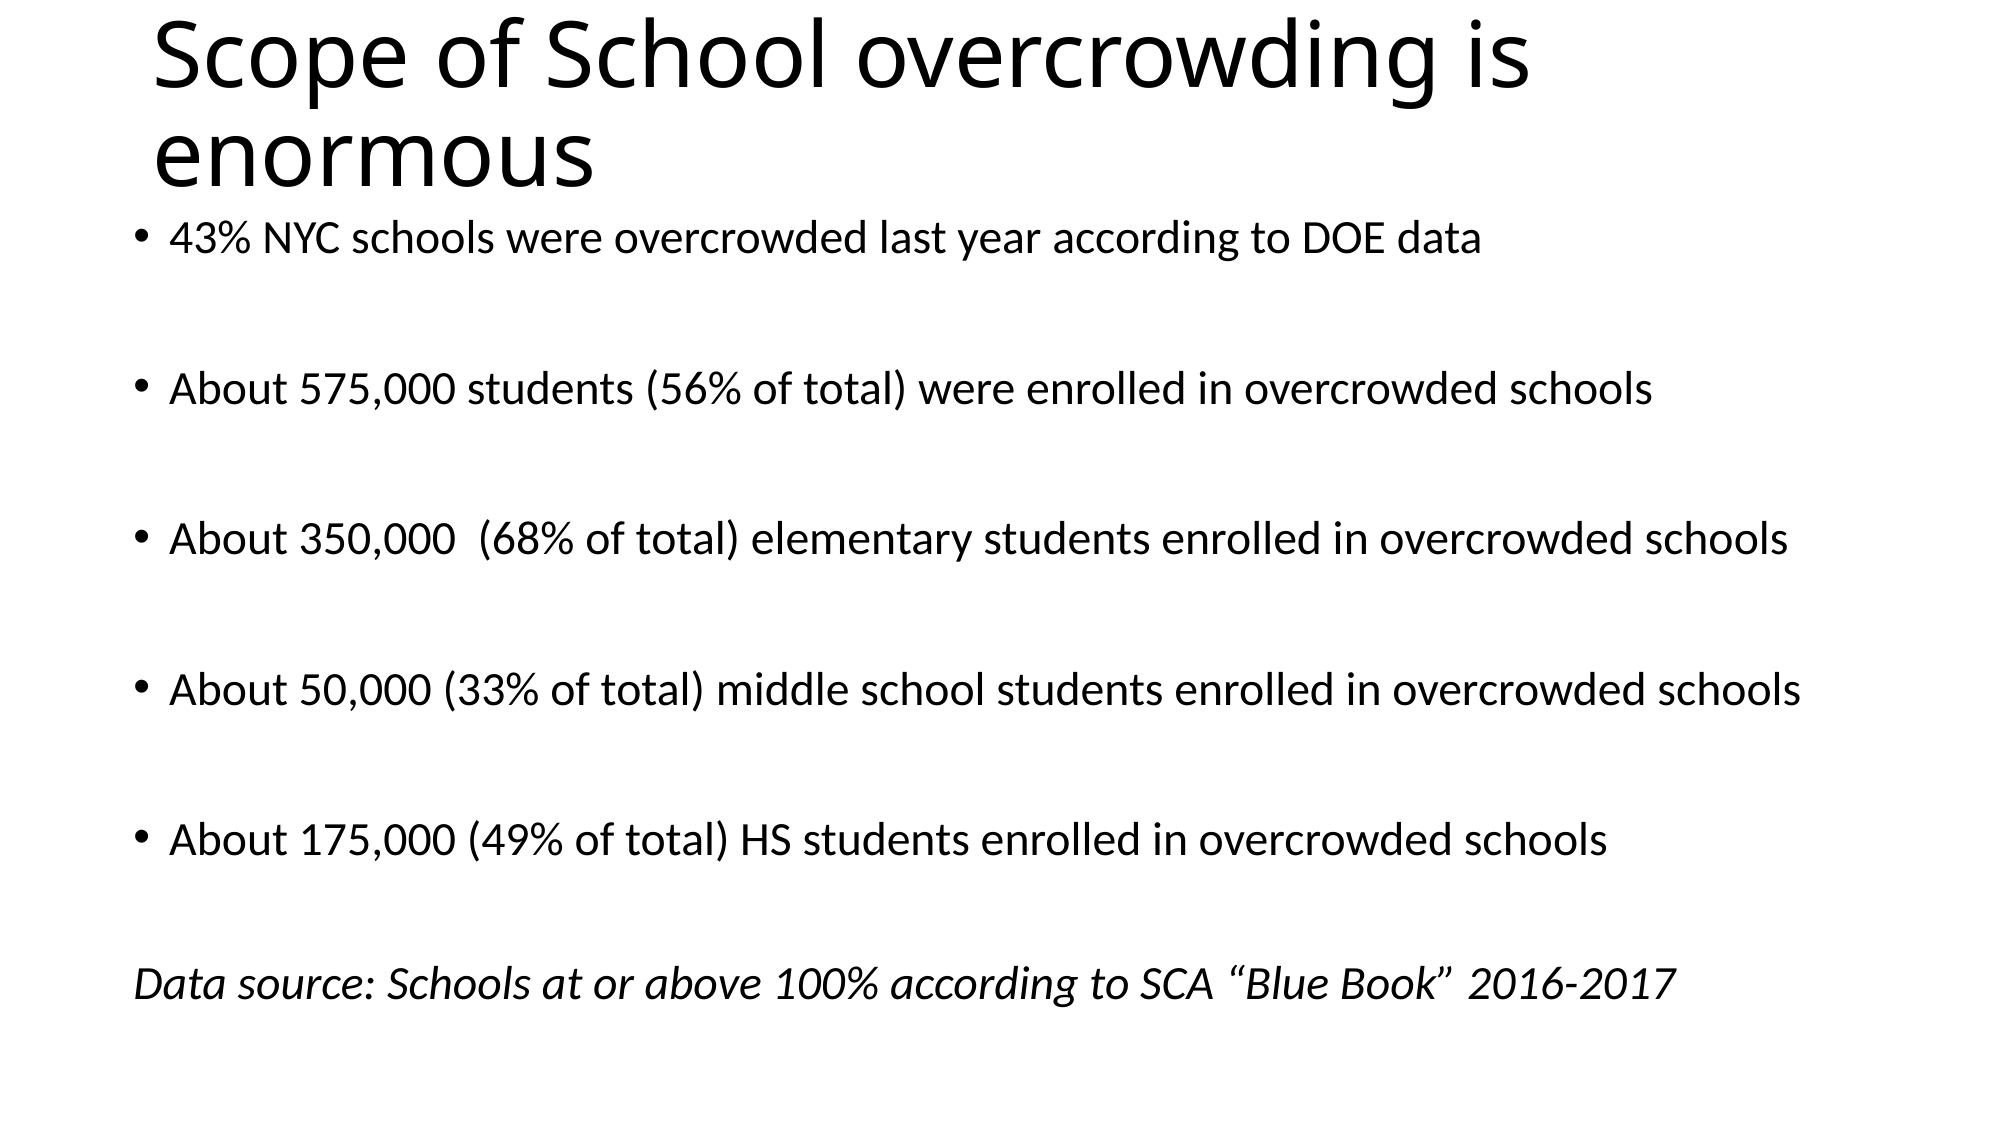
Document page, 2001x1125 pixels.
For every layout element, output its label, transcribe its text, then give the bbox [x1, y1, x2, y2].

list 43% NYC schools were overcrowded last year according to DOE data About 575,000 students (56% of total) were enrolled in overcrowded schools About 350,000 (68% of total) elementary students enrolled in overcrowded schools About 50,000 (33% of total) middle school students enrolled in overcrowded schools About 175,000 (49% of total) HS students enrolled in overcrowded schools Data source: Schools at or above 100% according to SCA “Blue Book” 2016-2017 [118, 187, 1953, 1064]
title Scope of School overcrowding is enormous [137, 27, 1863, 187]
